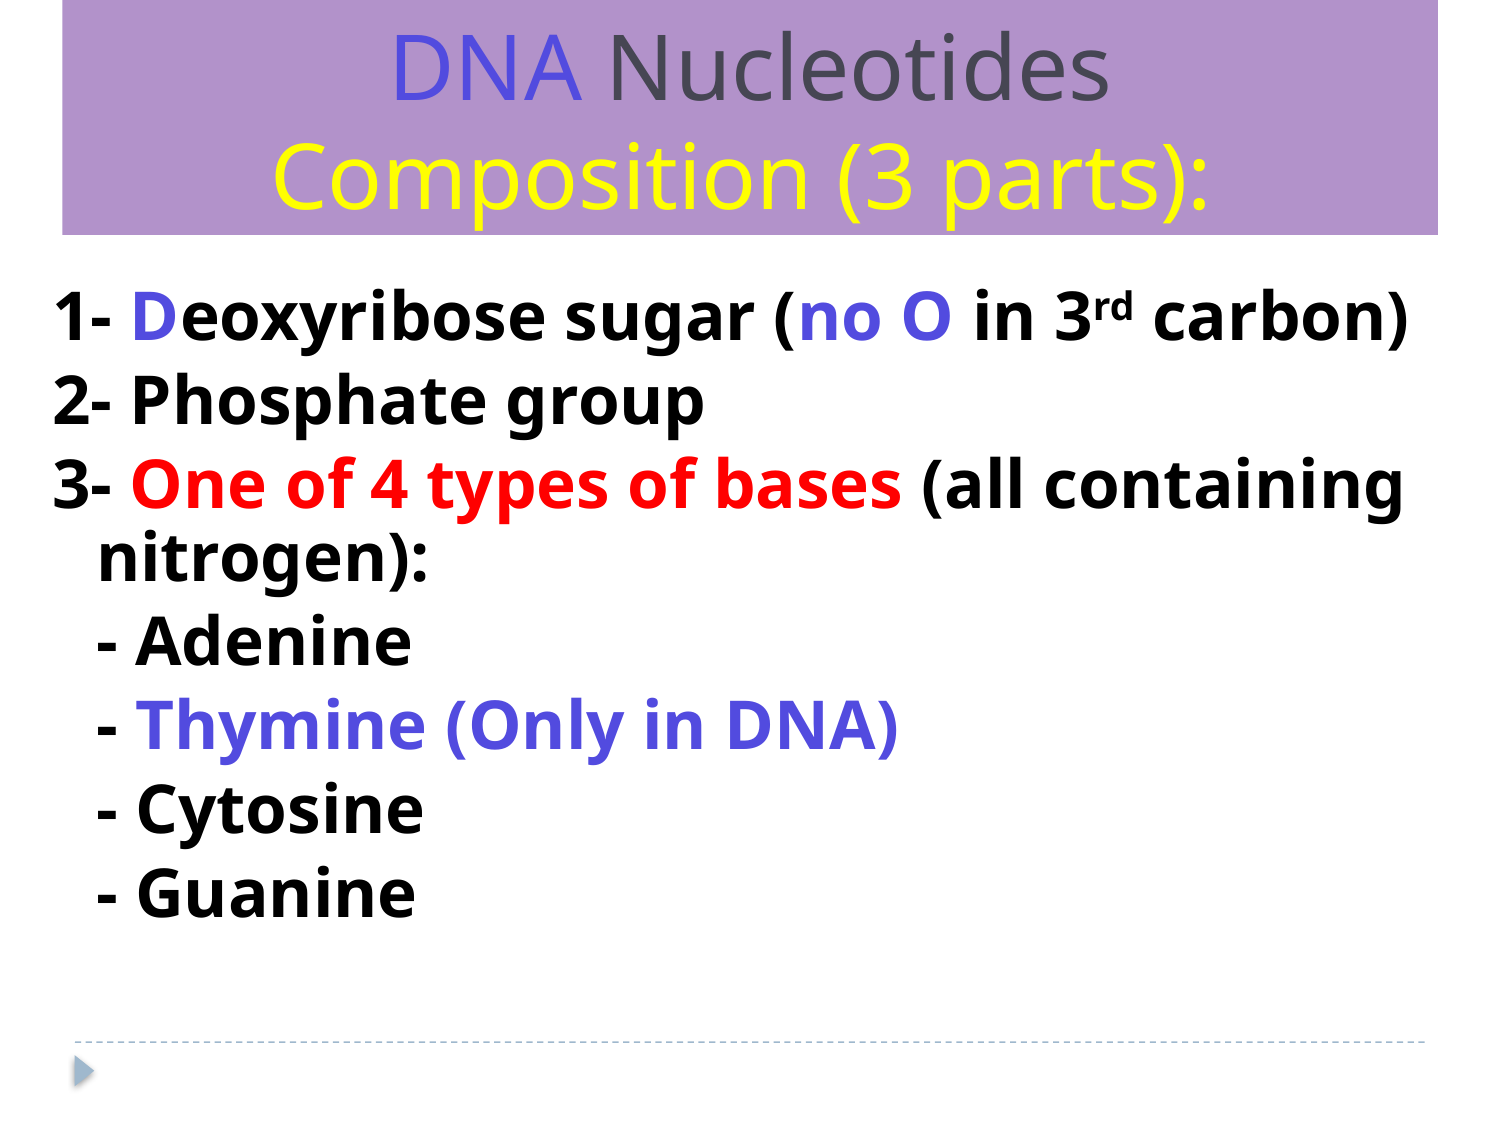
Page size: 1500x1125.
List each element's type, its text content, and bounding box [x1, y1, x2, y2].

title DNA Nucleotides Composition (3 parts): [62, 0, 1438, 235]
list 1- Deoxyribose sugar (no O in 3rd carbon) 2- Phosphate group 3- One of 4 types of bases (all containing nitrogen): - Adenine - Thymine (Only in DNA) - Cytosine - Guanine [37, 275, 1439, 963]
